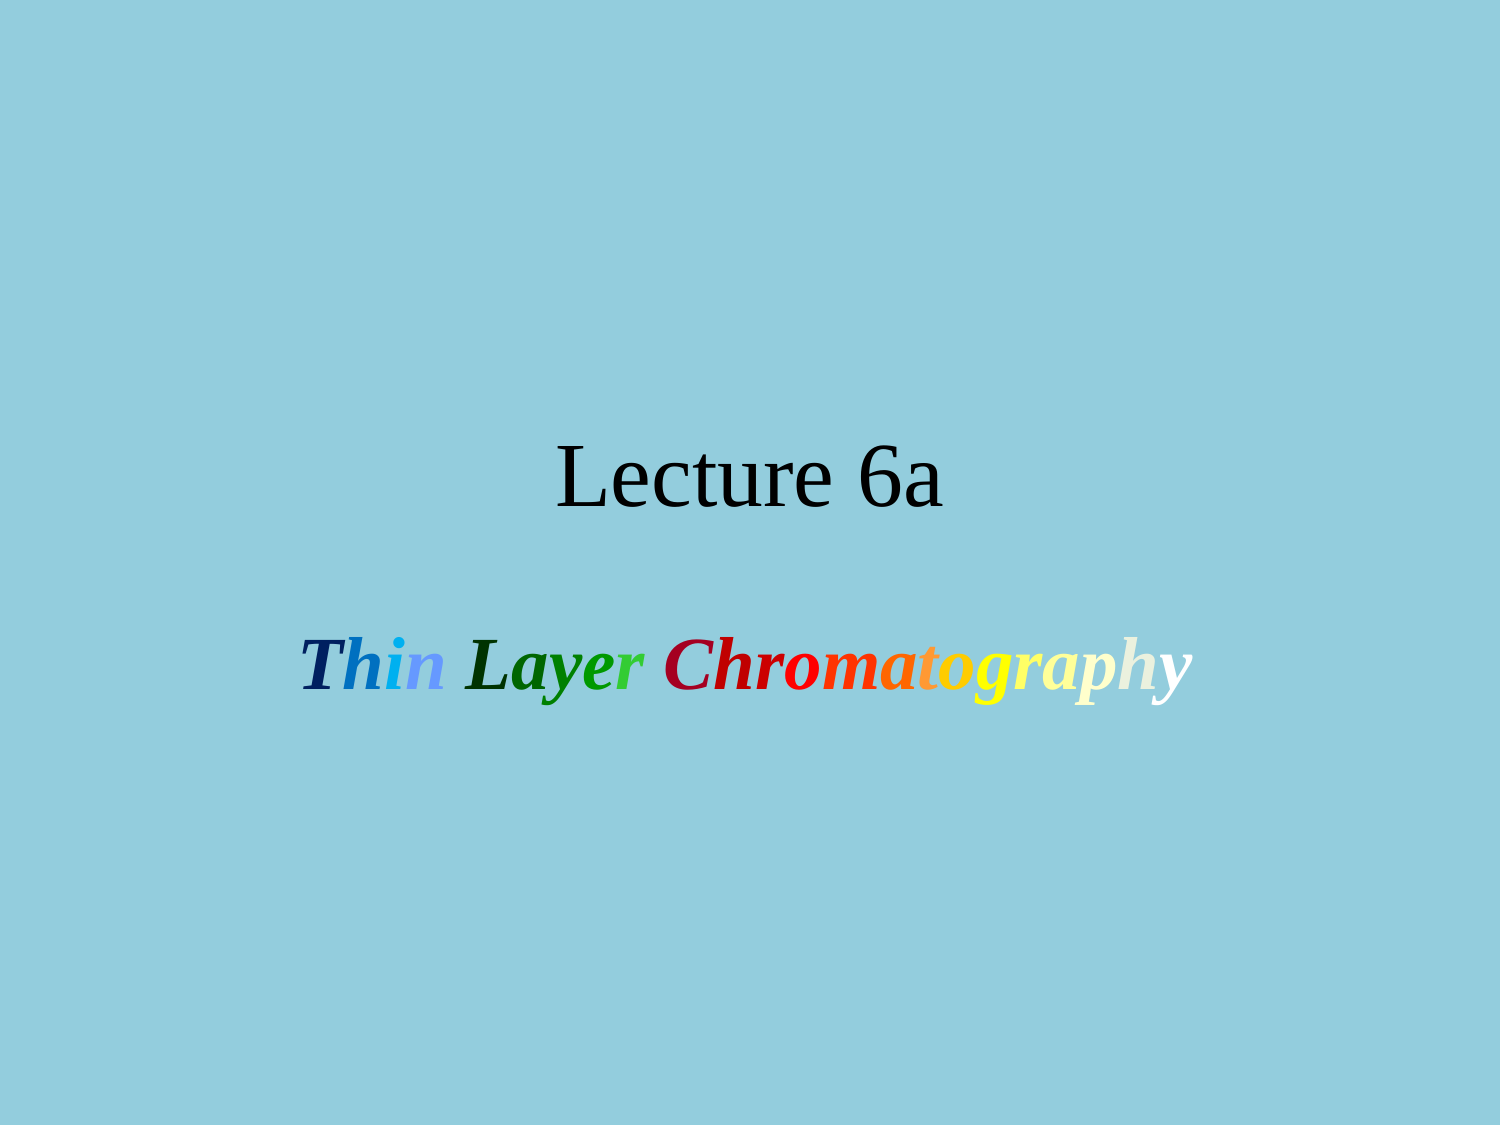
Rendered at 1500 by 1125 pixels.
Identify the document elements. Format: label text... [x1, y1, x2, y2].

title Lecture 6a [112, 349, 1388, 591]
subtitle Thin Layer Chromatography [200, 606, 1290, 763]
